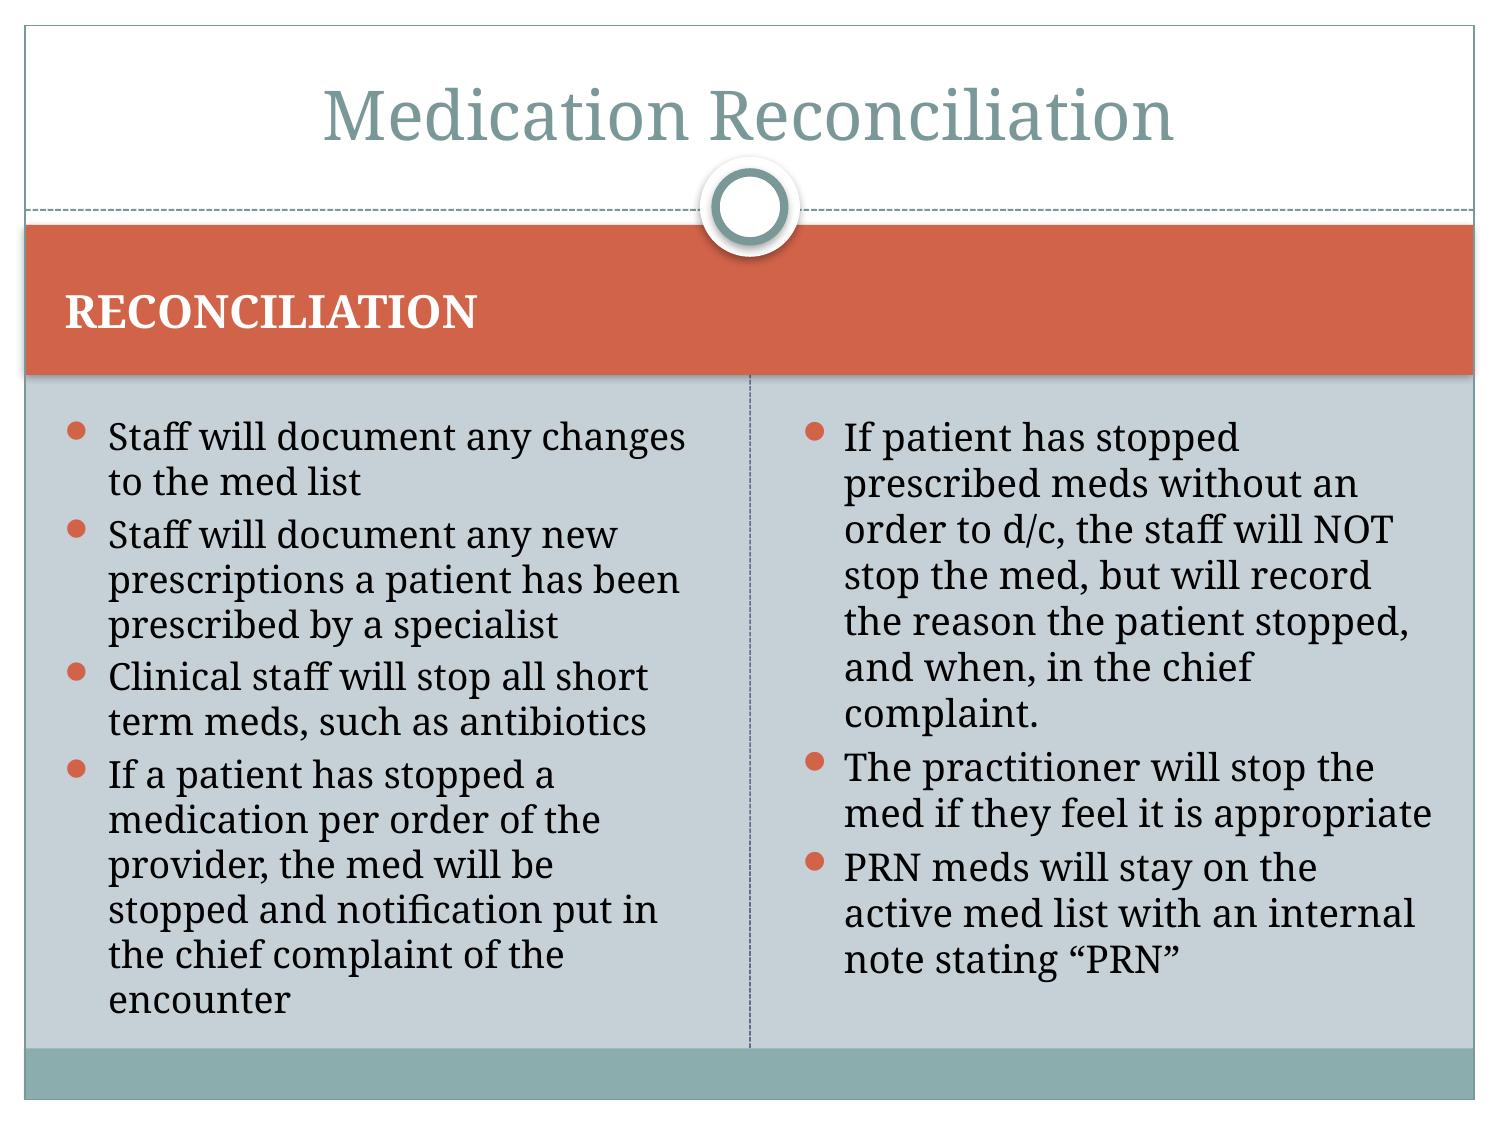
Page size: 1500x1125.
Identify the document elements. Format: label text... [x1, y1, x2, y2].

list RECONCILIATION [48, 249, 714, 372]
title Medication Reconciliation [49, 37, 1450, 162]
list If patient has stopped prescribed meds without an order to d/c, the staff will NOT stop the med, but will record the reason the patient stopped, and when, in the chief complaint. The practitioner will stop the med if they feel it is appropriate PRN meds will stay on the active med list with an internal note stating “PRN” [787, 405, 1450, 1033]
list Staff will document any changes to the med list Staff will document any new prescriptions a patient has been prescribed by a specialist Clinical staff will stop all short term meds, such as antibiotics If a patient has stopped a medication per order of the provider, the med will be stopped and notification put in the chief complaint of the encounter [49, 405, 713, 1032]
